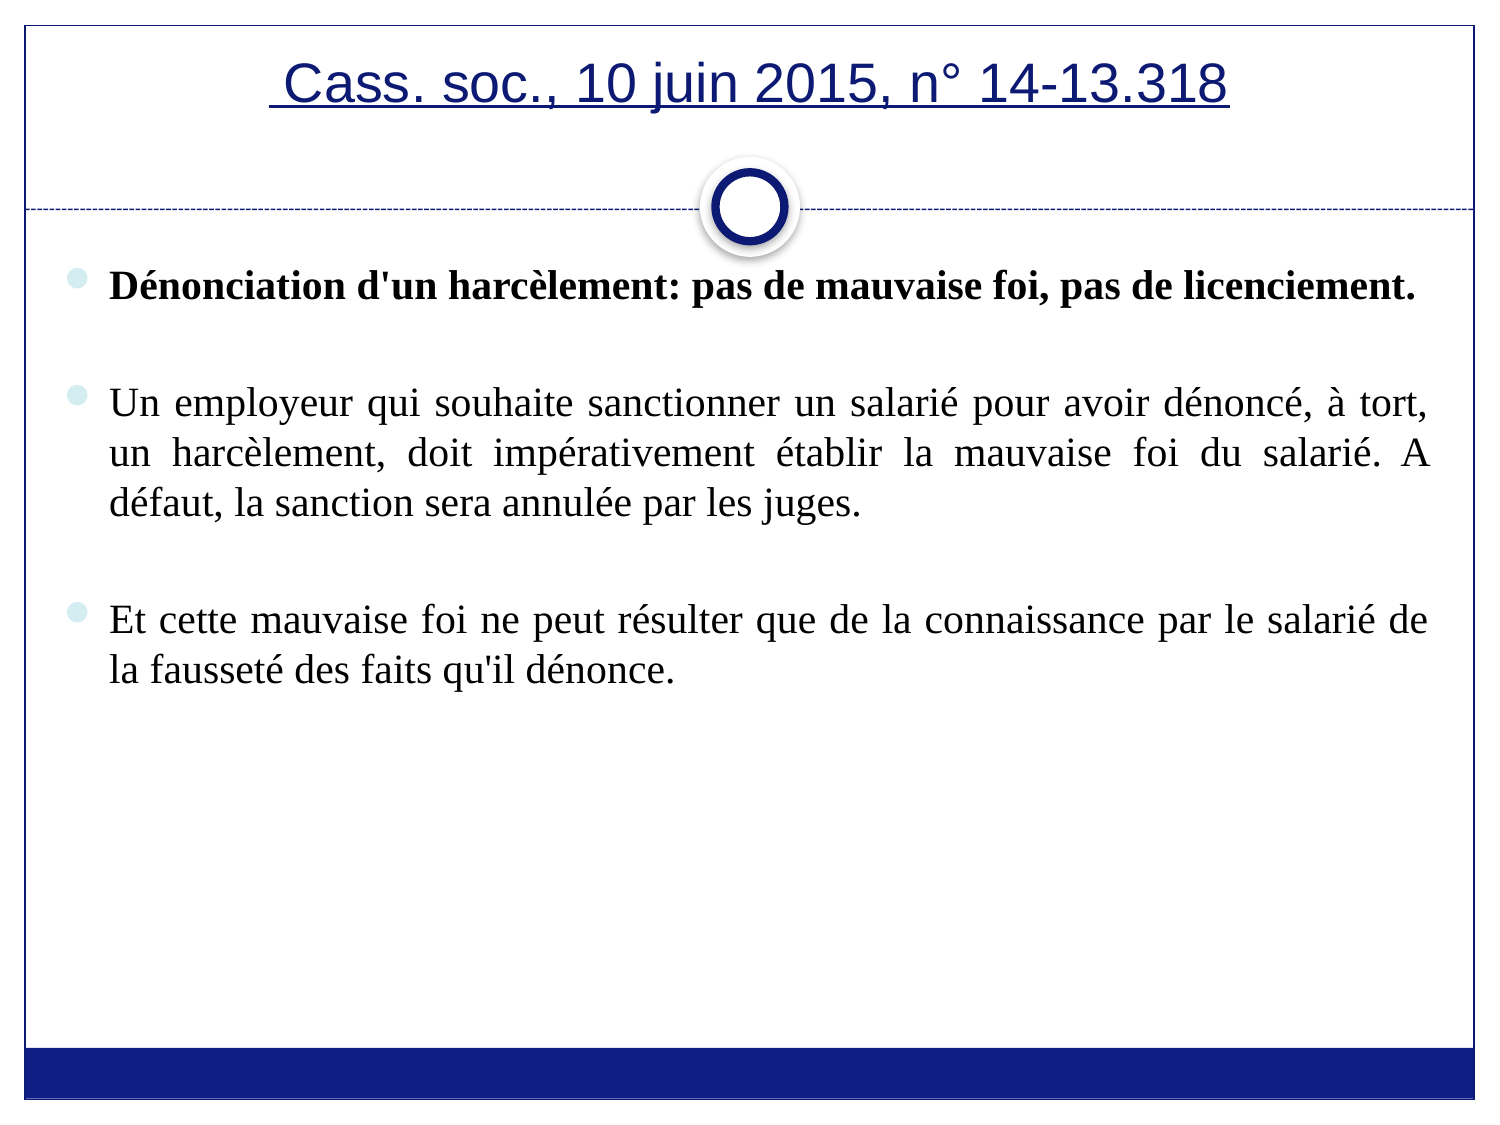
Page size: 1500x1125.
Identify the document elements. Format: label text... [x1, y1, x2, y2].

title Cass. soc., 10 juin 2015, n° 14-13.318 [49, 37, 1450, 188]
list Dénonciation d'un harcèlement: pas de mauvaise foi, pas de licenciement. Un employeur qui souhaite sanctionner un salarié pour avoir dénoncé, à tort, un harcèlement, doit impérativement établir la mauvaise foi du salarié. A défaut, la sanction sera annulée par les juges. Et cette mauvaise foi ne peut résulter que de la connaissance par le salarié de la fausseté des faits qu'il dénonce. [49, 250, 1445, 1001]
